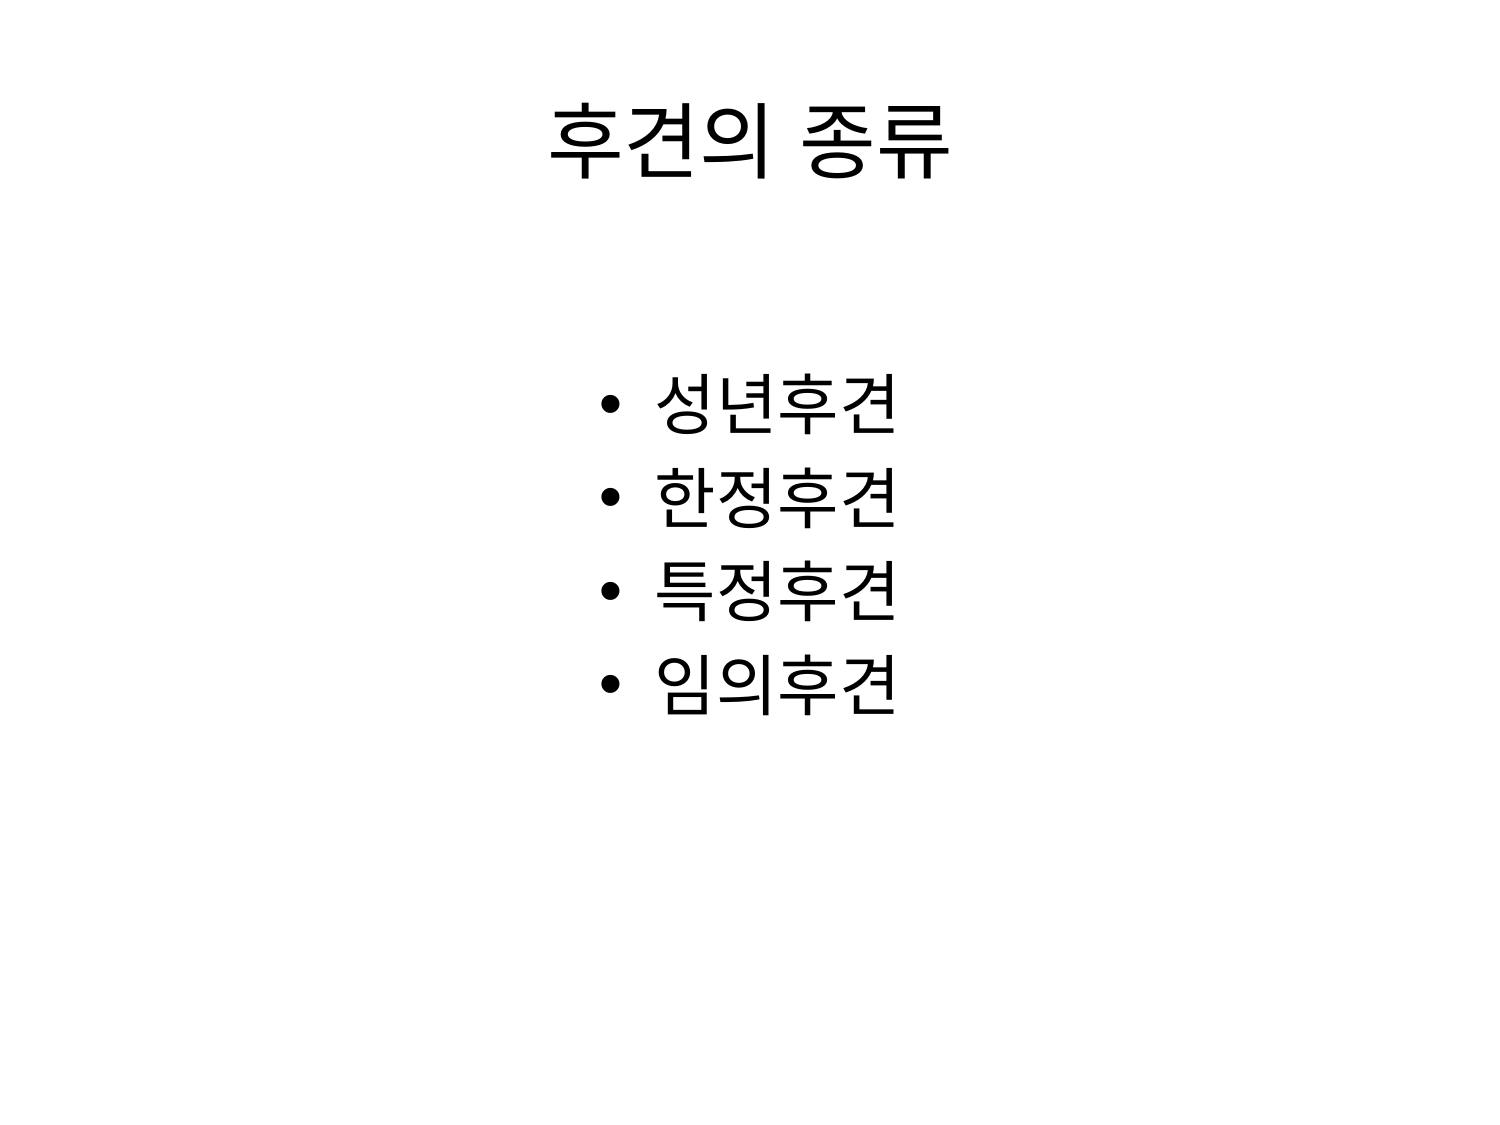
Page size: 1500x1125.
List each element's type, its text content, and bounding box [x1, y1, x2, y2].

title 후견의 종류 [75, 45, 1425, 233]
list 성년후견 한정후견 특정후견 임의후견 [75, 262, 1425, 1005]
